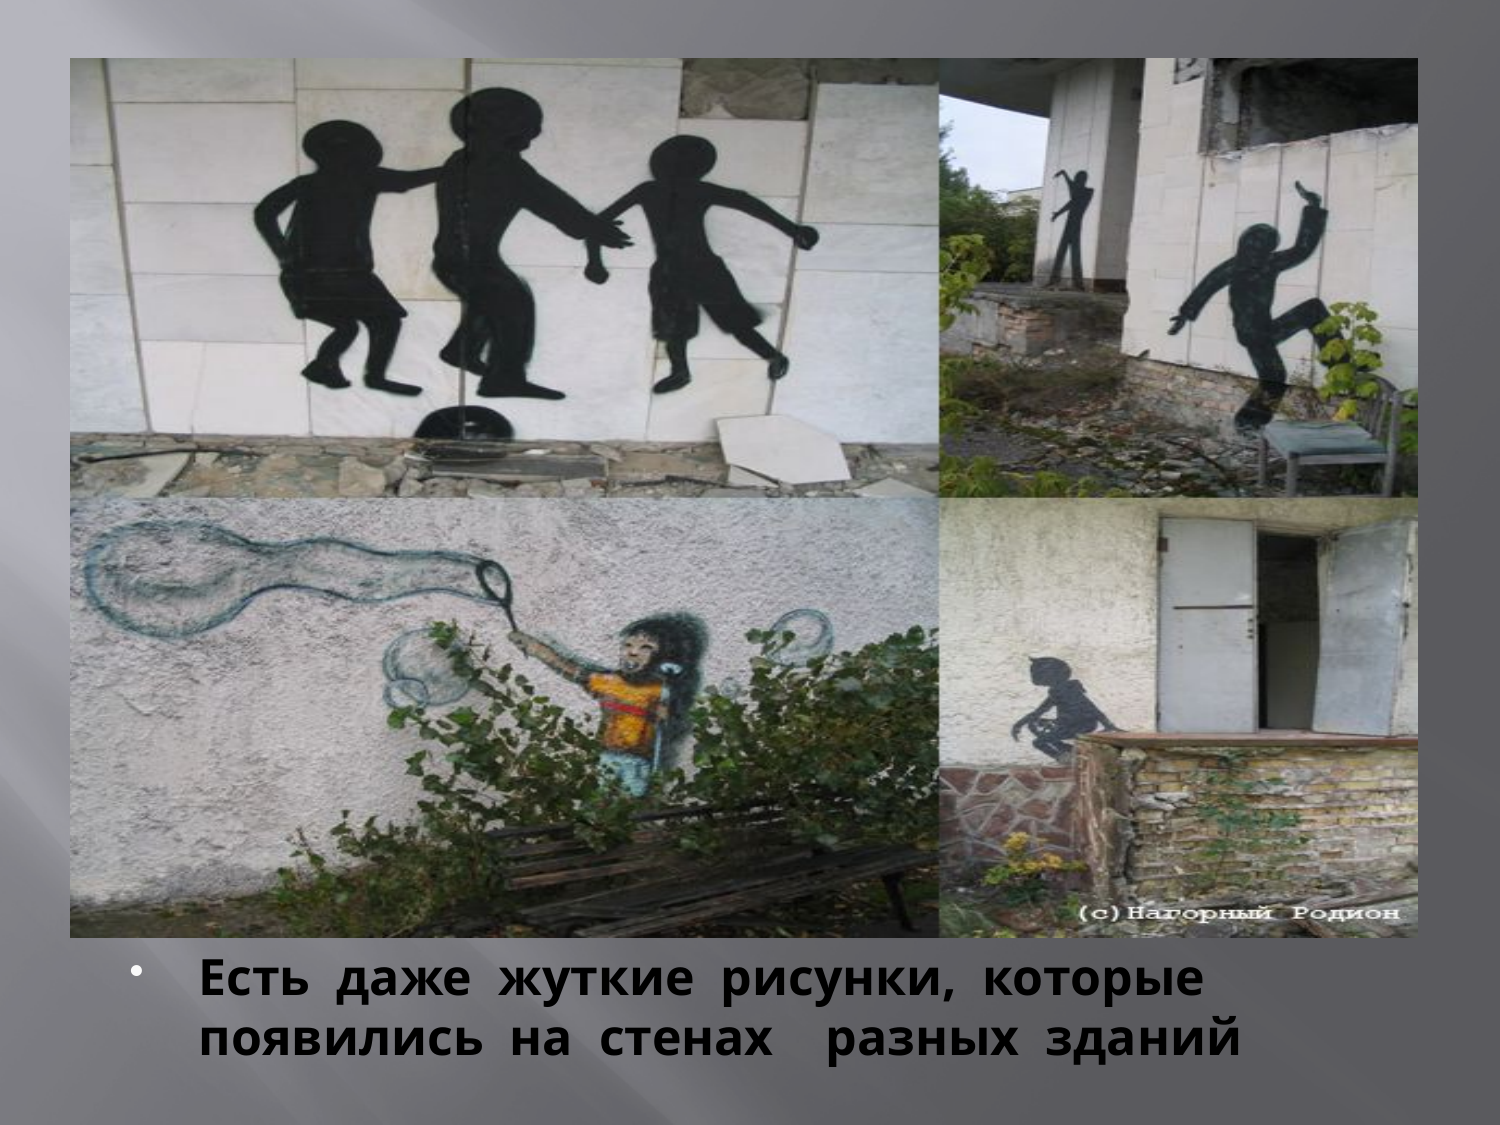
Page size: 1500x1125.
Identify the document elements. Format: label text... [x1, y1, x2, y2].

list Есть даже жуткие рисунки, которые появились на стенах разных зданий [93, 974, 1407, 1079]
picture [70, 58, 1419, 938]
